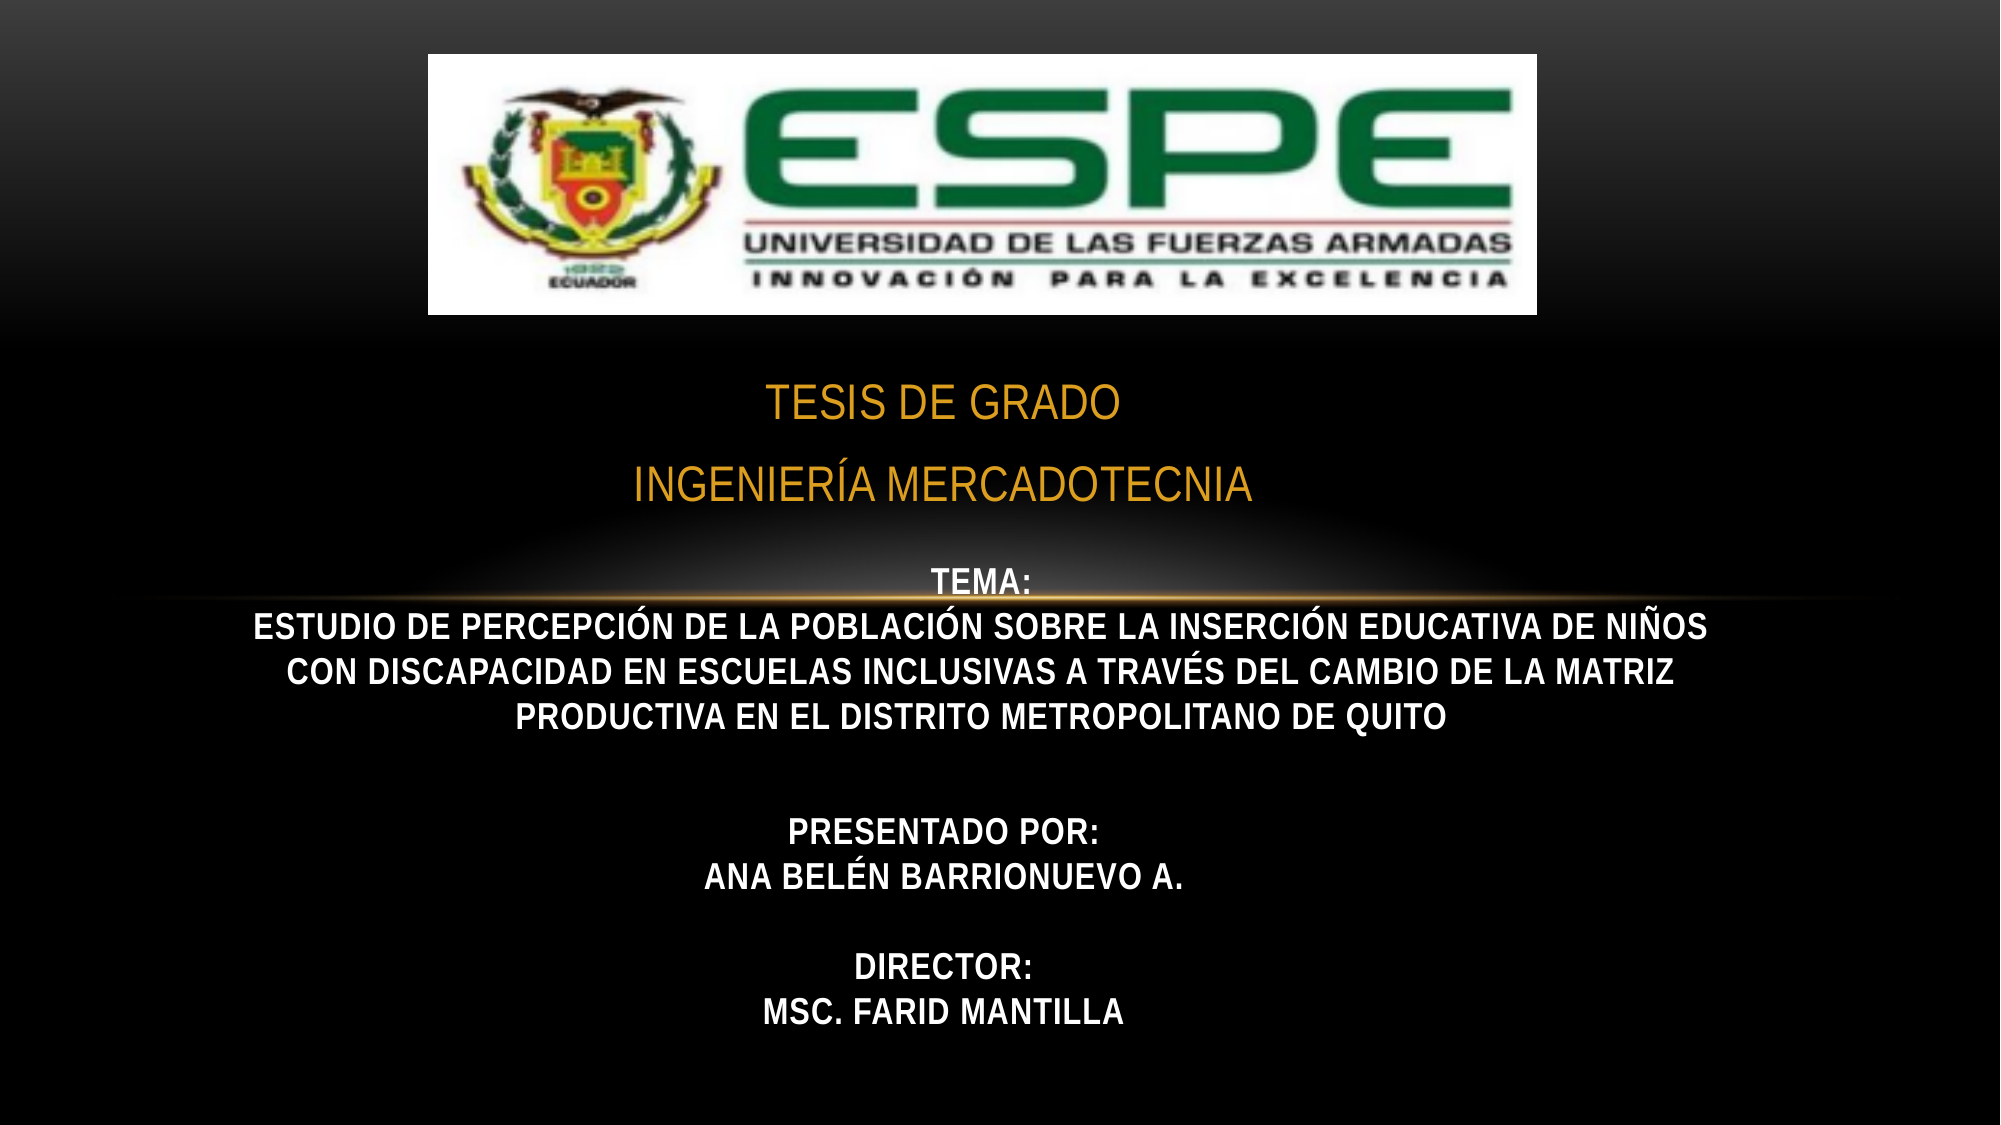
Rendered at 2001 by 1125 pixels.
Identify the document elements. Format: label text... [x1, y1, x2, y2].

title Tema: ESTUDIO DE PERCEPCIÓN DE LA POBLACIÓN SOBRE LA INSERCIÓN EDUCATIVA DE NIÑOS CON DISCAPACIDAD EN ESCUELAS INCLUSIVAS A TRAVÉS DEL CAMBIO DE LA MATRIZ PRODUCTIVA EN EL DISTRITO METROPOLITANO DE QUITO [232, 597, 1733, 745]
subtitle TESIS DE GRADO INGENIERÍA MERCADOTECNIA [244, 361, 1644, 650]
text_box Presentado por: Ana belén Barrionuevo a. Director: MSC. FARID MANTILLA [193, 893, 1694, 1040]
picture [0, 0, 2000, 750]
